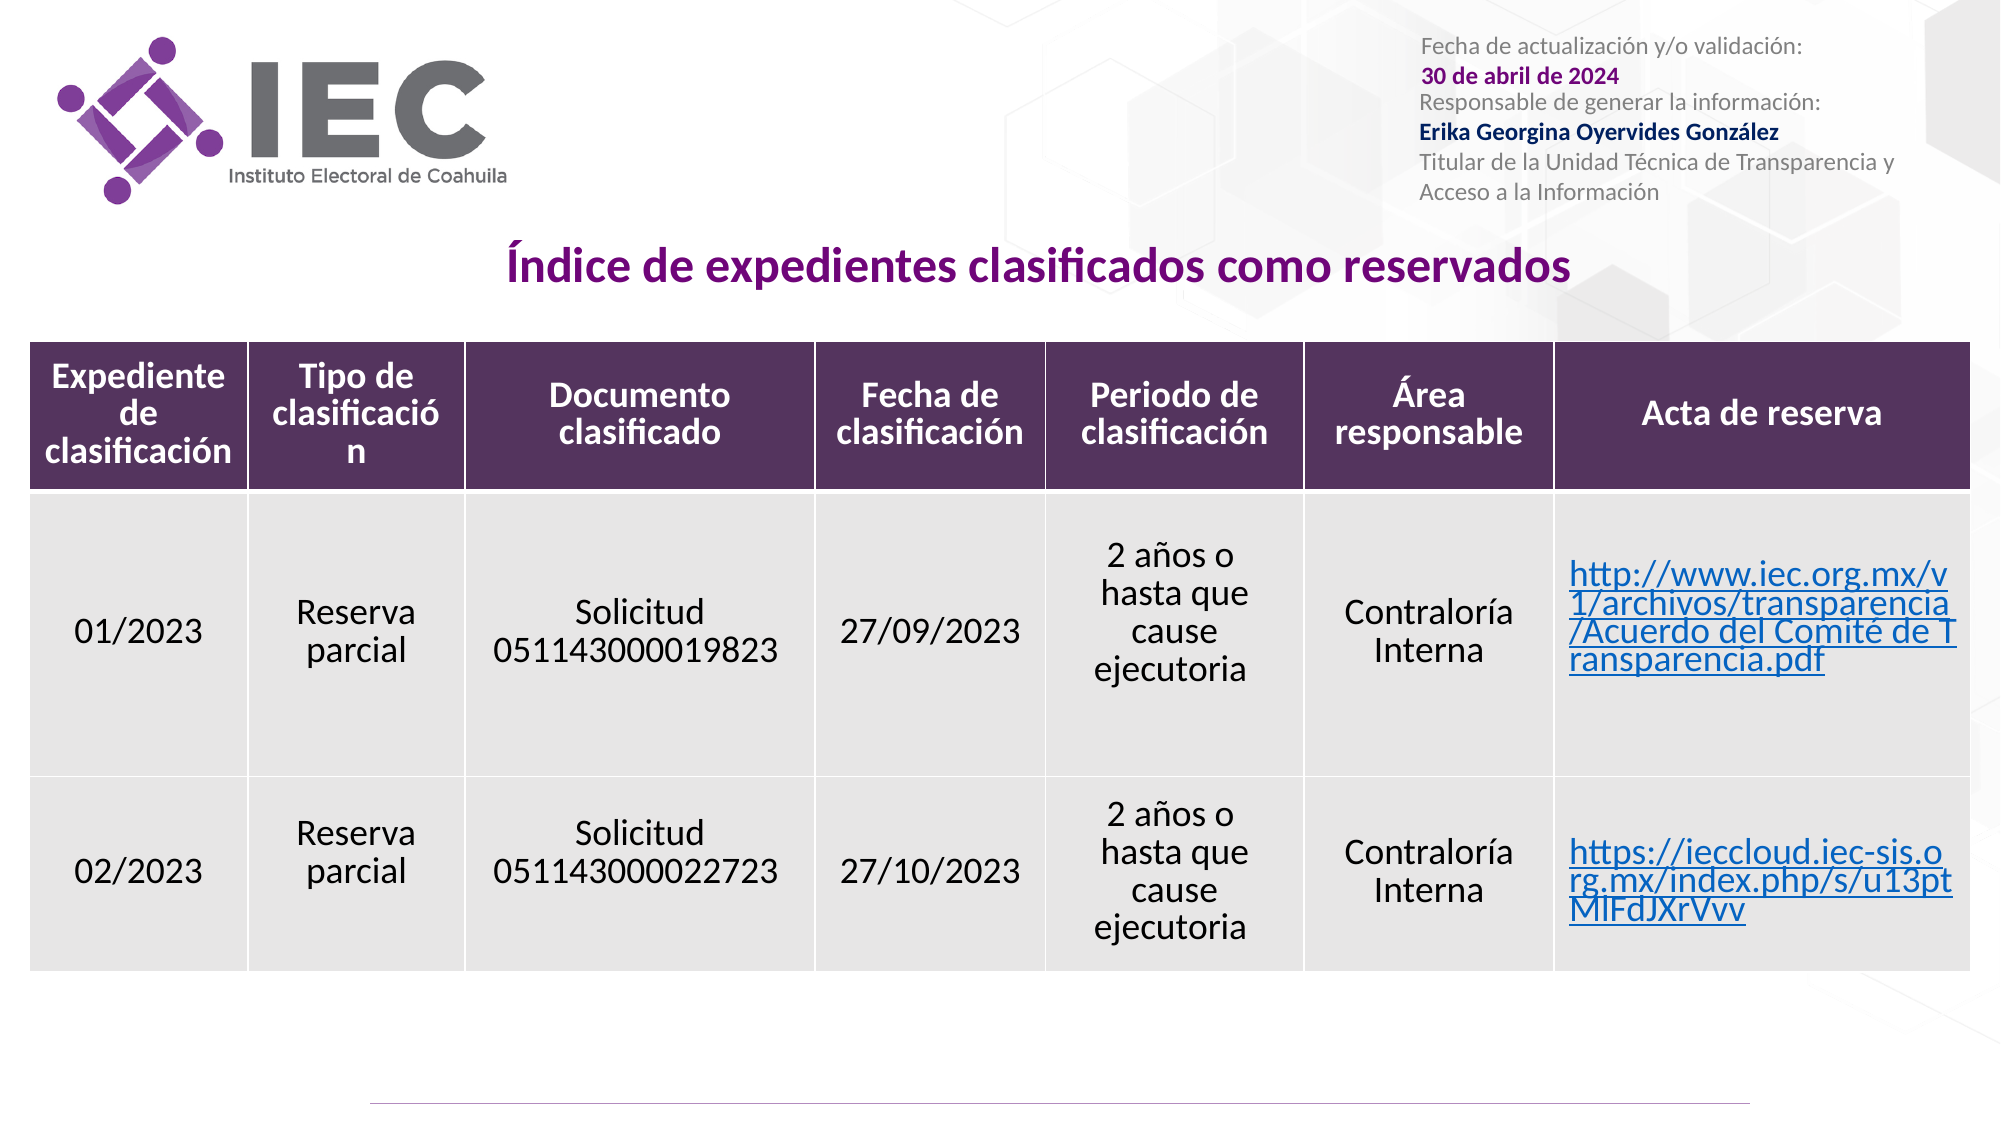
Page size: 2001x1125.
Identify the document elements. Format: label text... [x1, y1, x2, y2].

table_cell 27/10/2023 [816, 777, 1045, 971]
table_cell http://www.iec.org.mx/v1/archivos/transparencia/Acuerdo del Comité de Transparencia.pdf [1555, 494, 1970, 776]
table_cell 2 años o hasta que cause ejecutoria [1046, 777, 1303, 971]
table_header Expediente de clasificación [30, 342, 247, 489]
table_header Periodo de clasificación [1046, 342, 1303, 489]
table_cell 02/2023 [30, 777, 247, 971]
table_cell Solicitud 051143000022723 [466, 777, 814, 971]
table_cell 01/2023 [30, 494, 247, 776]
picture [0, 0, 2001, 1125]
table_header Fecha de clasificación [816, 342, 1045, 489]
table_header Tipo de clasificación [249, 342, 464, 489]
table_cell Contraloría Interna [1305, 494, 1553, 776]
table_header Documento clasificado [466, 342, 814, 489]
table_cell Contraloría Interna [1305, 777, 1553, 971]
text_box Índice de expedientes clasificados como reservados [429, 224, 1649, 300]
table_header Área responsable [1305, 342, 1553, 489]
table_header Acta de reserva [1555, 342, 1970, 489]
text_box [1404, 21, 1930, 215]
table_cell Reserva parcial [249, 777, 464, 971]
table_cell 27/09/2023 [816, 494, 1045, 776]
table_cell https://ieccloud.iec-sis.org.mx/index.php/s/u13ptMlFdJXrVvv [1555, 777, 1970, 971]
table_cell Reserva parcial [249, 494, 464, 776]
table_cell Solicitud 051143000019823 [466, 494, 814, 776]
table_cell 2 años o hasta que cause ejecutoria [1046, 494, 1303, 776]
